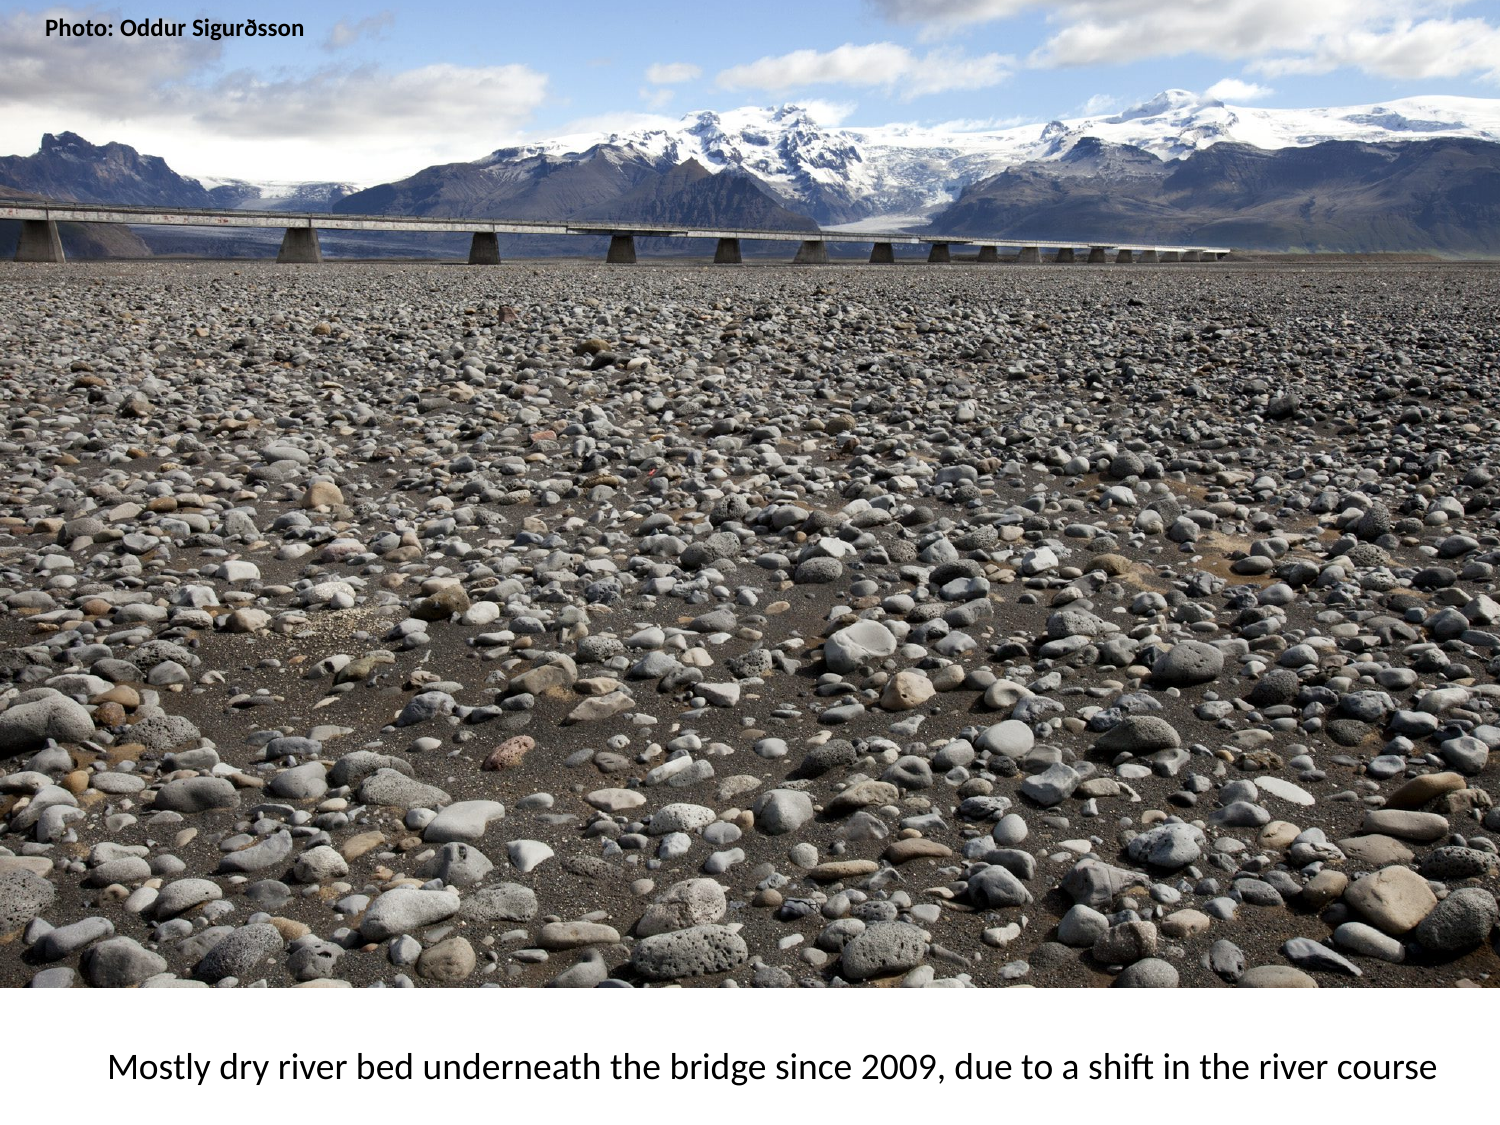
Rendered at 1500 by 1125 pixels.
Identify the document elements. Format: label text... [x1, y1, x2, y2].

text_box Mostly dry river bed underneath the bridge since 2009, due to a shift in the river course [92, 1034, 1463, 1095]
picture [0, 0, 1500, 988]
